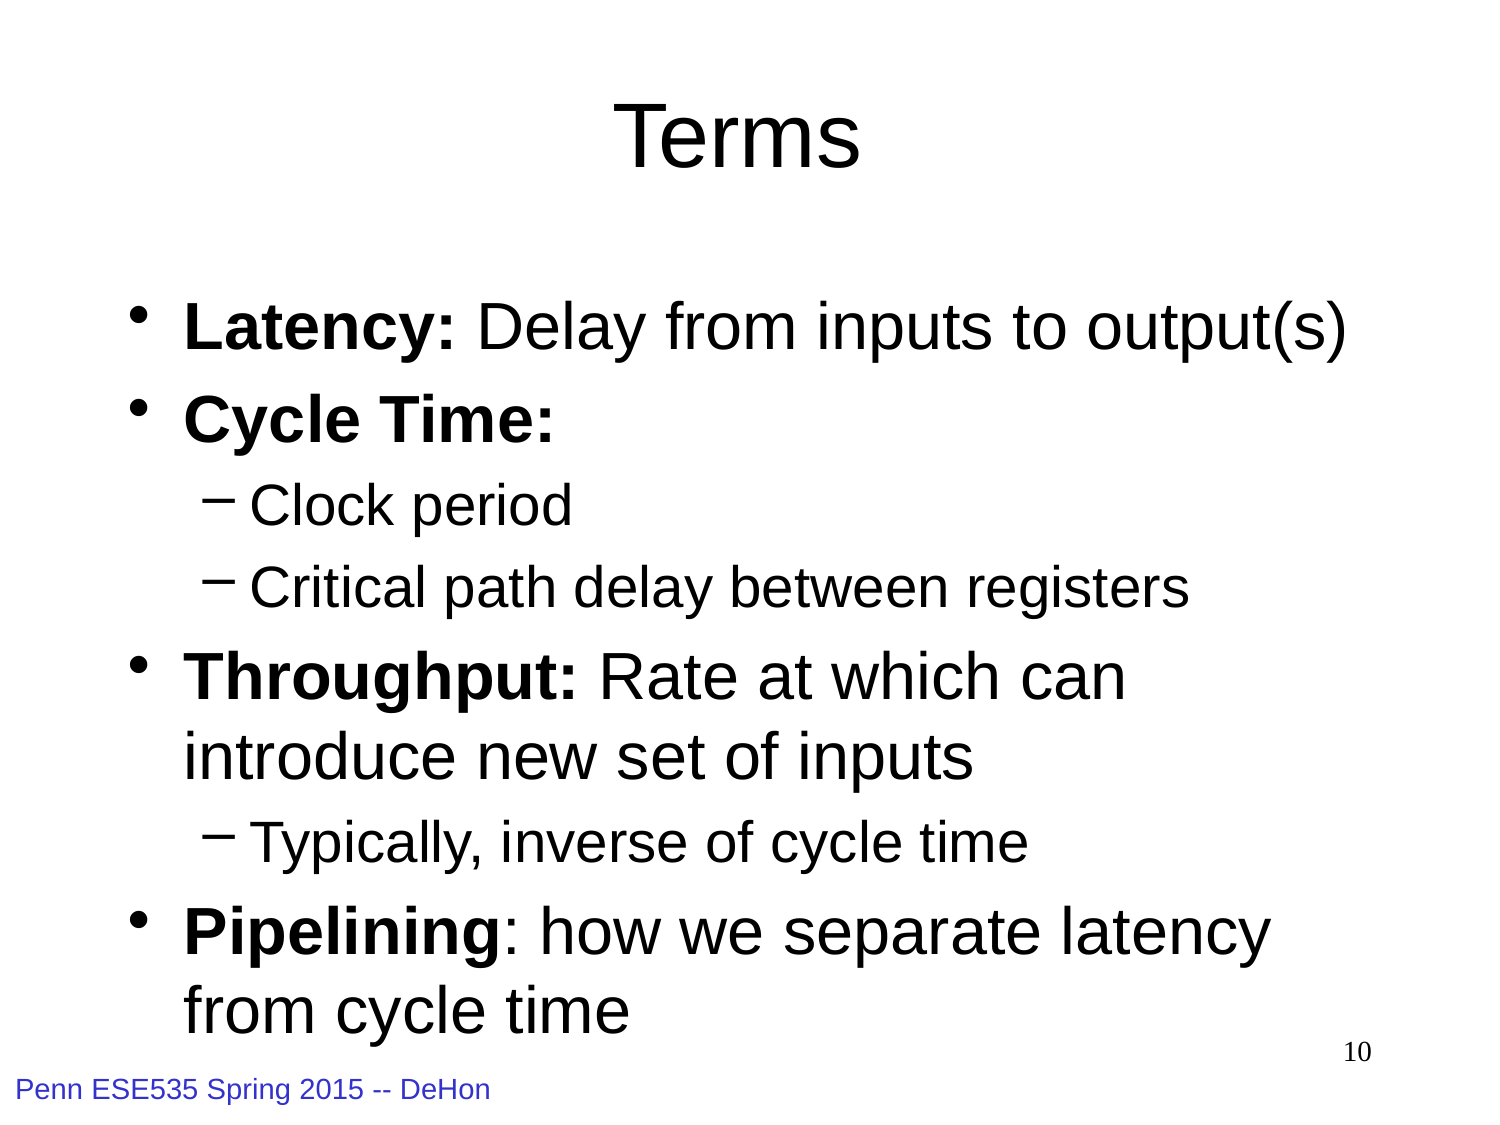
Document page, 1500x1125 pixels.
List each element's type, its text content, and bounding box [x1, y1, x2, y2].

slide_number 10 [1074, 1024, 1388, 1101]
list Latency: Delay from inputs to output(s) Cycle Time: Clock period Critical path delay between registers Throughput: Rate at which can introduce new set of inputs Typically, inverse of cycle time Pipelining: how we separate latency from cycle time [112, 274, 1388, 951]
title Terms [99, 37, 1376, 226]
slide_number Penn ESE535 Spring 2015 -- DeHon [0, 1062, 576, 1125]
